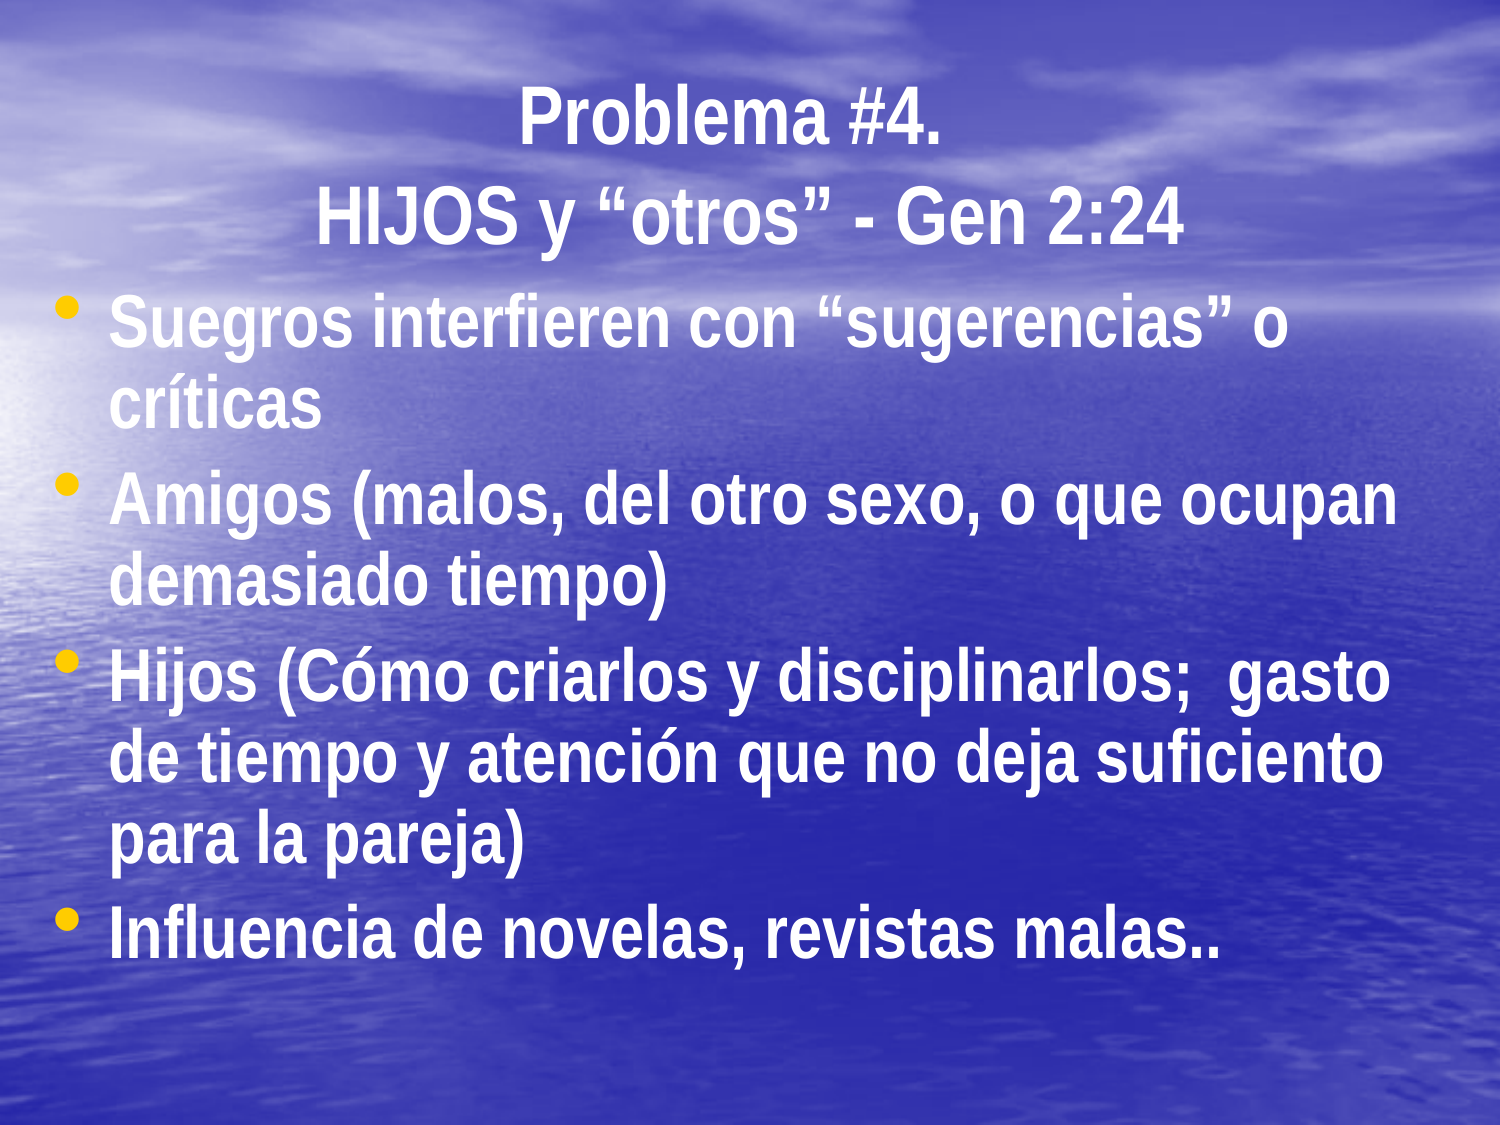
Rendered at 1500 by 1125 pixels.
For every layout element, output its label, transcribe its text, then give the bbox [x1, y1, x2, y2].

list Suegros interfieren con “sugerencias” o críticas Amigos (malos, del otro sexo, o que ocupan demasiado tiempo) Hijos (Cómo criarlos y disciplinarlos; gasto de tiempo y atención que no deja suficiento para la pareja) Influencia de novelas, revistas malas.. [37, 275, 1463, 1075]
title Problema #4. HIJOS y “otros” - Gen 2:24 [75, 47, 1425, 275]
